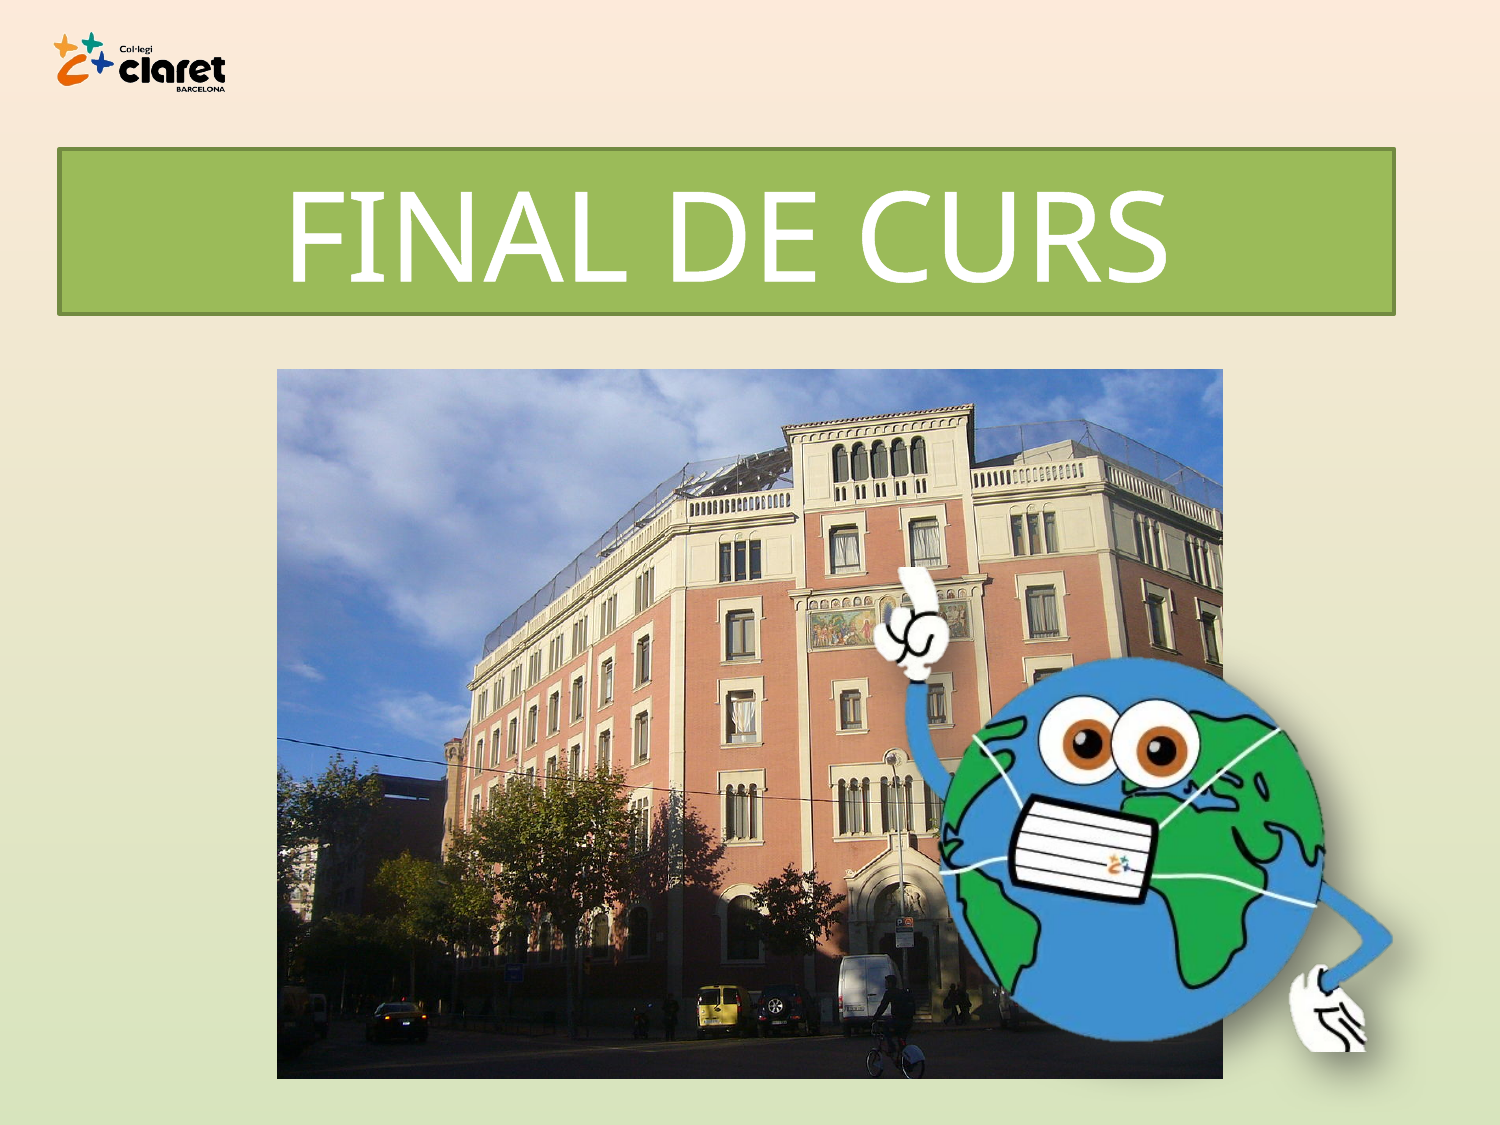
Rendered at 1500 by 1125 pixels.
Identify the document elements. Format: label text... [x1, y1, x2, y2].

picture [52, 30, 226, 93]
text_box FINAL DE CURS [57, 147, 1396, 316]
picture [277, 369, 1394, 1079]
